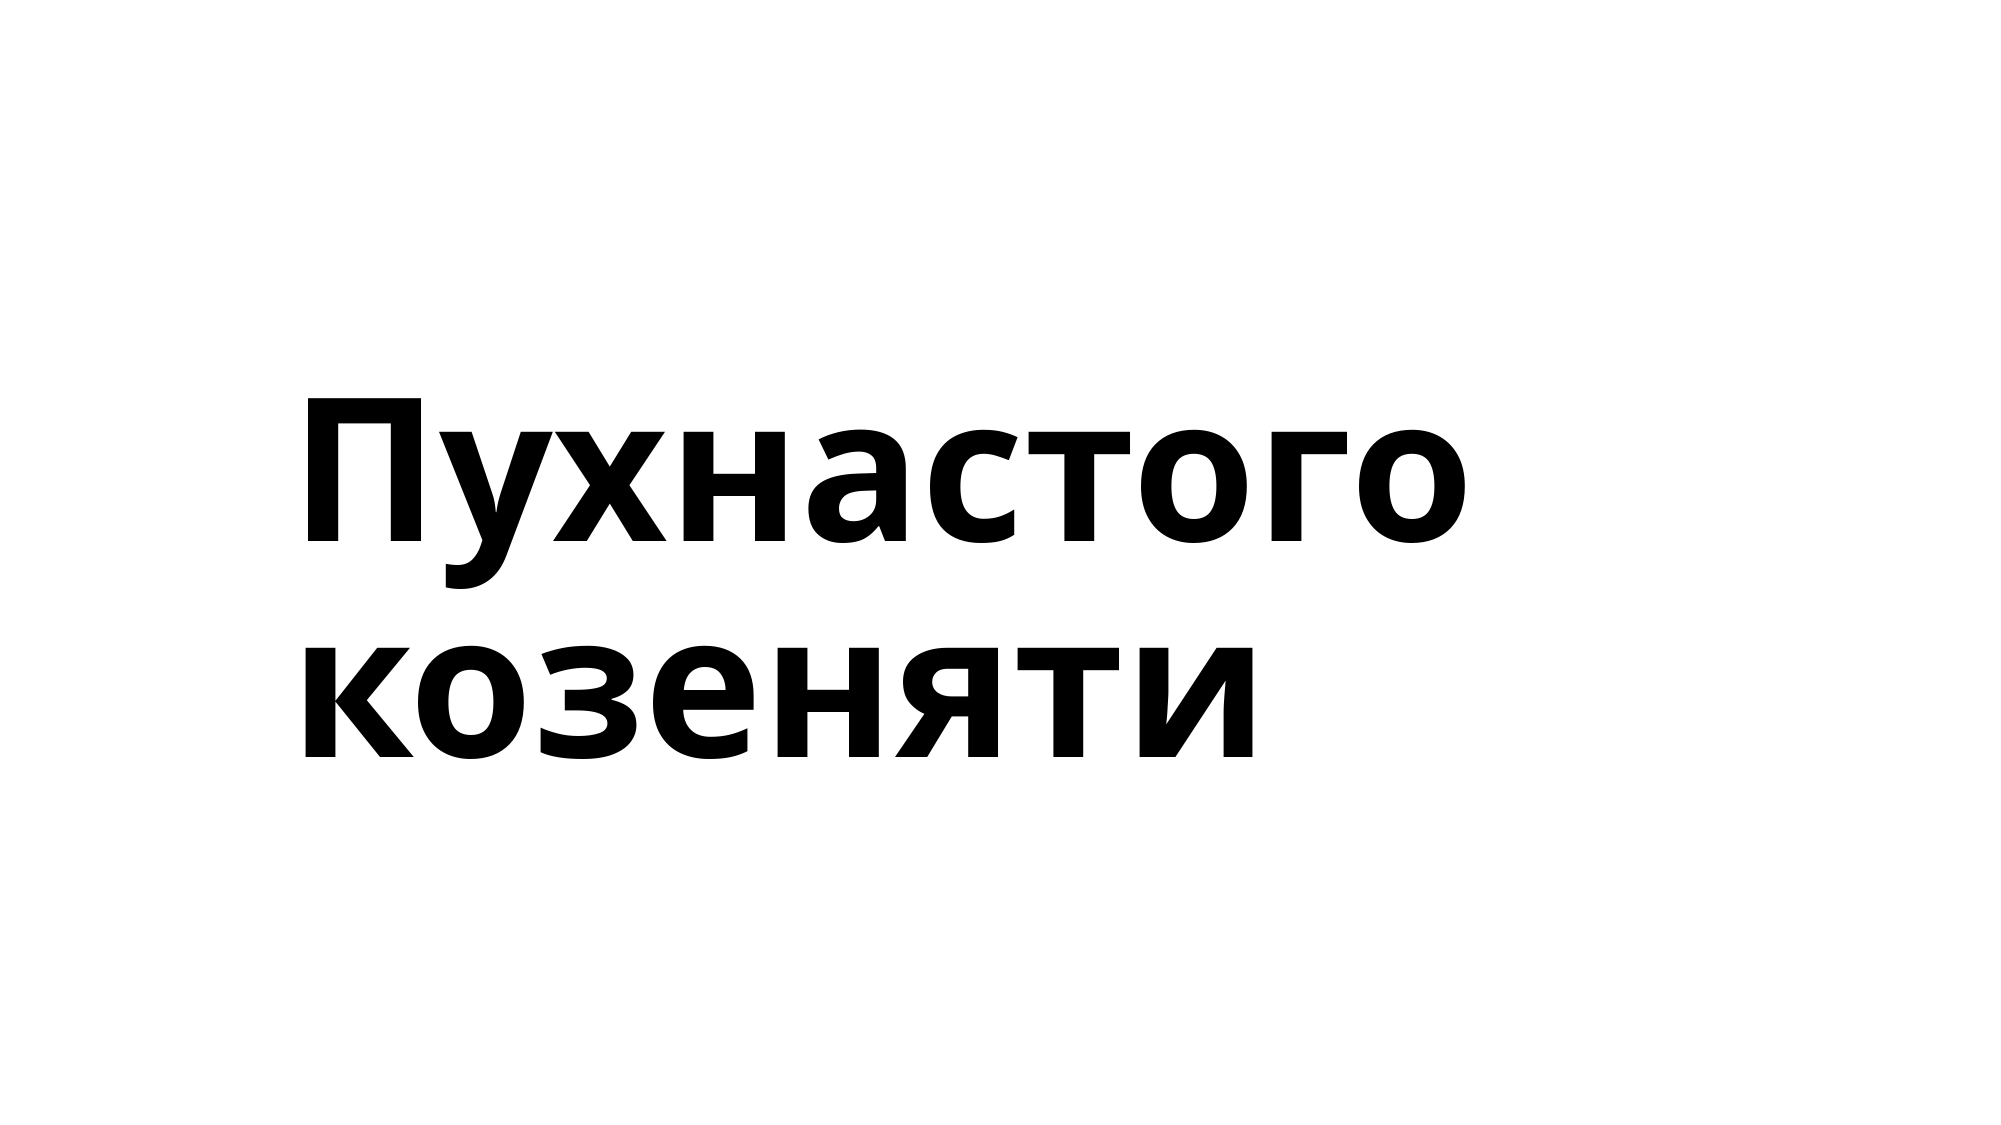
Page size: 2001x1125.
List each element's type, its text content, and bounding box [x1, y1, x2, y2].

title Пухнастого козеняти [275, 385, 2000, 783]
